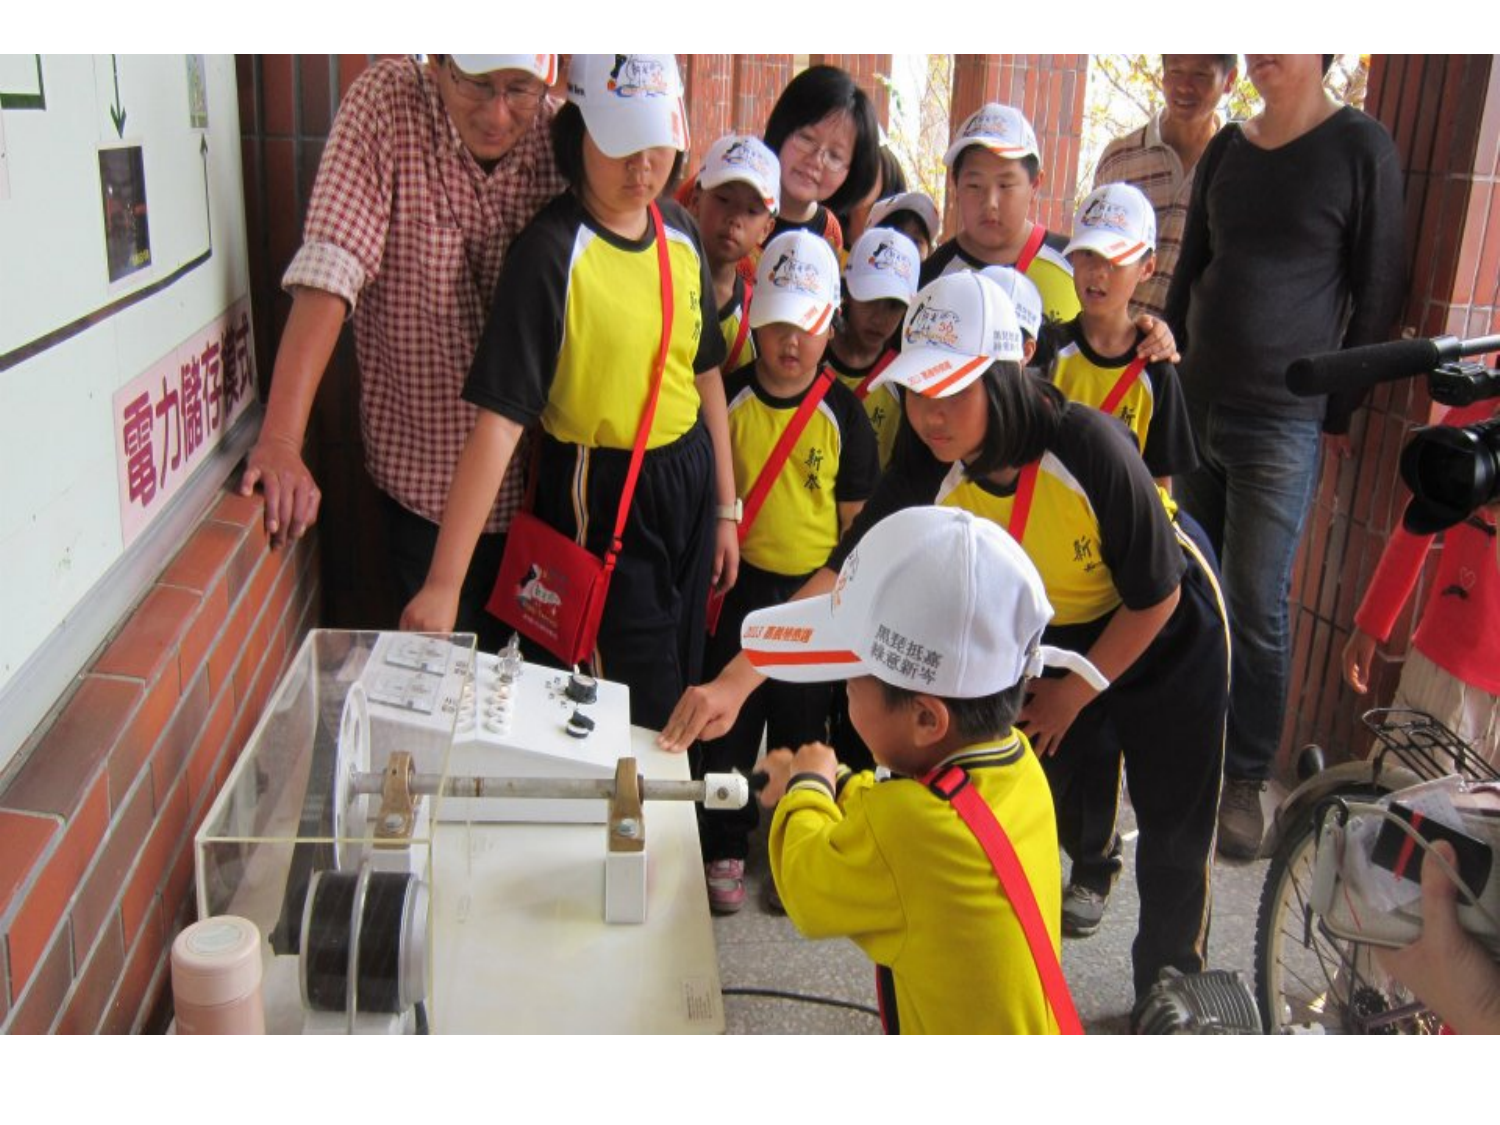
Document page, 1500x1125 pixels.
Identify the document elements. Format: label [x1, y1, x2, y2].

picture [0, 54, 1500, 1036]
